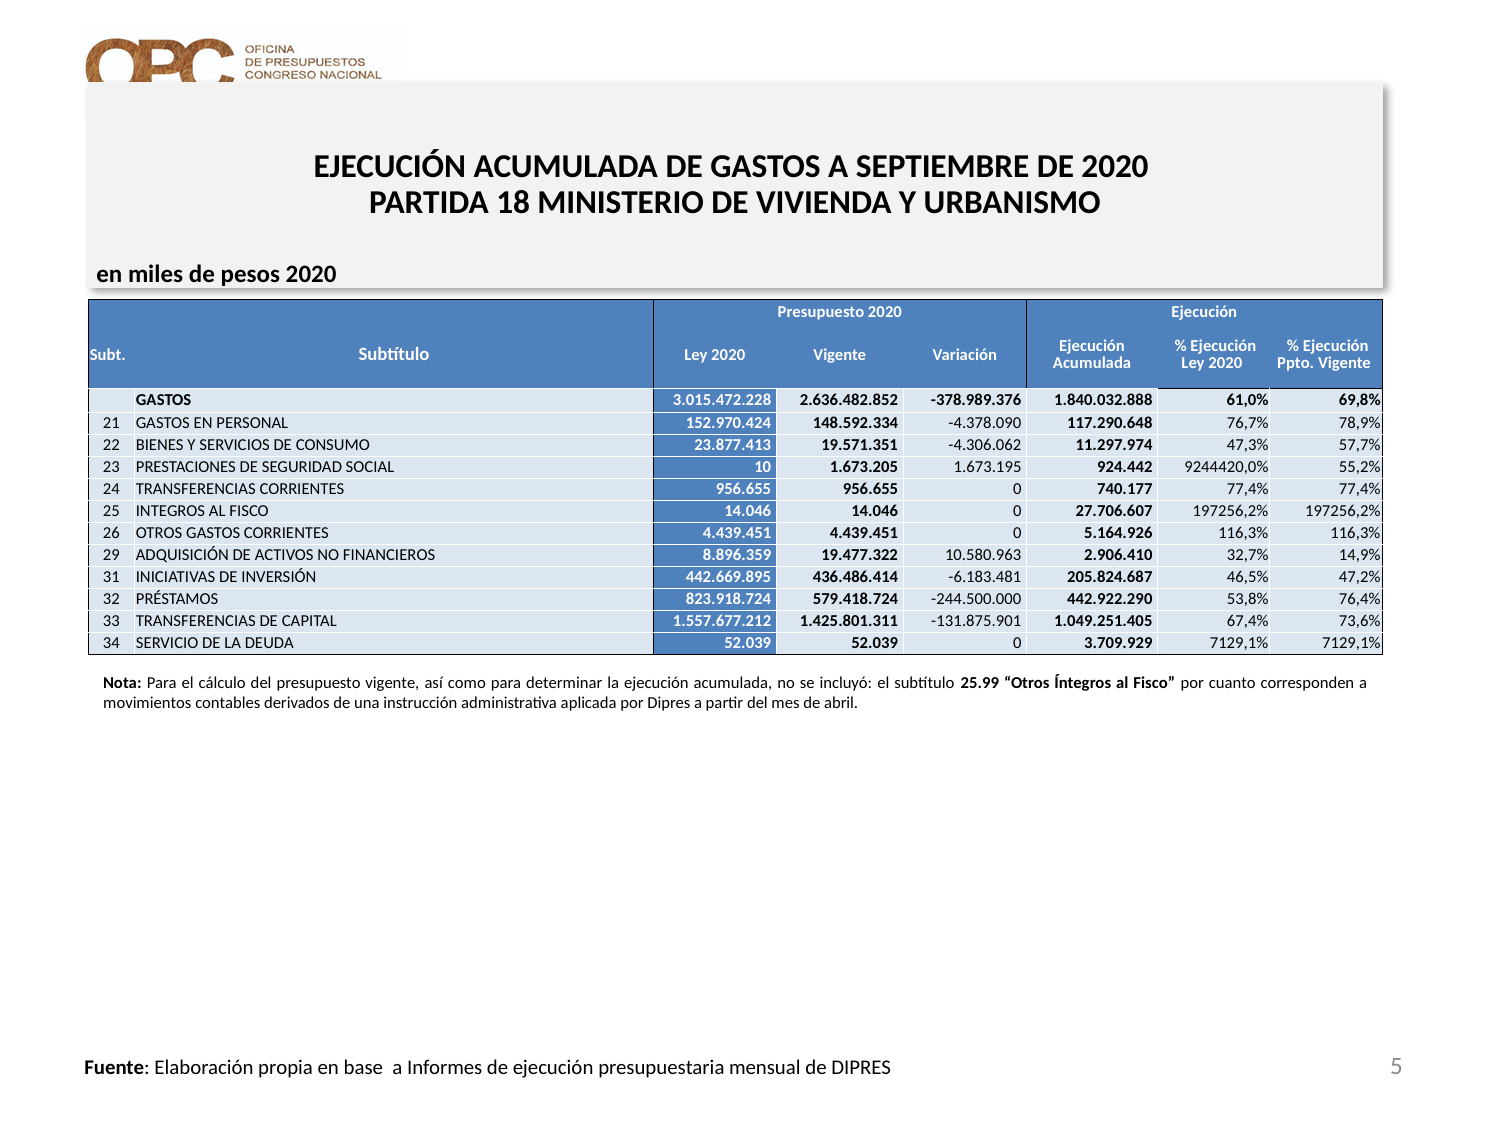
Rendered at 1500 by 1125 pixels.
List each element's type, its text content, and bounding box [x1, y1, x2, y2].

table_cell TRANSFERENCIAS DE CAPITAL [135, 611, 653, 632]
table_cell Ejecución Acumulada [1027, 321, 1158, 388]
table_cell Variación [903, 321, 1026, 388]
table_cell 67,4% [1158, 611, 1269, 632]
table_cell Subtítulo [134, 321, 653, 388]
table_cell 23 [89, 457, 134, 478]
table_cell INTEGROS AL FISCO [135, 501, 653, 522]
table_cell 21 [89, 413, 134, 434]
table_cell 32 [89, 589, 134, 610]
table_cell 19.477.322 [777, 545, 903, 566]
table_cell 148.592.334 [777, 413, 903, 434]
table_cell 73,6% [1270, 611, 1382, 632]
table_cell 1.557.677.212 [654, 611, 776, 632]
table_cell 22 [89, 435, 134, 456]
table_cell BIENES Y SERVICIOS DE CONSUMO [135, 435, 653, 456]
table_cell 1.673.205 [777, 457, 903, 478]
table_cell 29 [89, 545, 134, 566]
table_cell 27.706.607 [1027, 501, 1157, 522]
table_cell 78,9% [1270, 413, 1382, 434]
table_cell 924.442 [1027, 457, 1157, 478]
table_cell 24 [89, 479, 134, 500]
table_cell 1.673.195 [904, 457, 1026, 478]
table_cell 52.039 [654, 633, 776, 654]
table_header [134, 300, 653, 321]
table_cell 579.418.724 [777, 589, 903, 610]
picture [82, 22, 403, 118]
table_cell 116,3% [1158, 523, 1269, 544]
table_cell 152.970.424 [654, 413, 776, 434]
table_cell 4.439.451 [654, 523, 776, 544]
table_cell 77,4% [1270, 479, 1382, 500]
table_header Presupuesto 2020 [654, 300, 1026, 321]
table_cell 740.177 [1027, 479, 1157, 500]
slide_number 5 [1067, 1035, 1418, 1095]
text_box en miles de pesos 2020 [81, 250, 1376, 286]
table_cell 33 [89, 611, 134, 632]
table_cell 47,2% [1270, 567, 1382, 588]
table_cell 7129,1% [1270, 633, 1382, 654]
table_cell 442.669.895 [654, 567, 776, 588]
table_cell 69,8% [1270, 389, 1382, 412]
table_cell 956.655 [654, 479, 776, 500]
table_cell 52.039 [777, 633, 903, 654]
table_cell 436.486.414 [777, 567, 903, 588]
table_cell 1.049.251.405 [1027, 611, 1157, 632]
table_cell 57,7% [1270, 435, 1382, 456]
table_header Ejecución [1027, 300, 1382, 321]
table_cell SERVICIO DE LA DEUDA [135, 633, 653, 654]
table_cell PRESTACIONES DE SEGURIDAD SOCIAL [135, 457, 653, 478]
table_cell 25 [89, 501, 134, 522]
table_cell 77,4% [1158, 479, 1269, 500]
table_cell Ley 2020 [654, 321, 776, 388]
table_cell 2.906.410 [1027, 545, 1157, 566]
table_cell Vigente [776, 321, 903, 388]
table_cell 197256,2% [1158, 501, 1269, 522]
table_cell 76,4% [1270, 589, 1382, 610]
table_cell 0 [904, 479, 1026, 500]
table_cell TRANSFERENCIAS CORRIENTES [135, 479, 653, 500]
table_cell 53,8% [1158, 589, 1269, 610]
table_cell 26 [89, 523, 134, 544]
table_cell 0 [904, 501, 1026, 522]
table_cell 46,5% [1158, 567, 1269, 588]
table_cell 0 [904, 523, 1026, 544]
table_cell 11.297.974 [1027, 435, 1157, 456]
table_cell [89, 389, 134, 412]
table_cell ADQUISICIÓN DE ACTIVOS NO FINANCIEROS [135, 545, 653, 566]
table_cell PRÉSTAMOS [135, 589, 653, 610]
table_cell OTROS GASTOS CORRIENTES [135, 523, 653, 544]
table_cell 1.425.801.311 [777, 611, 903, 632]
table_cell 47,3% [1158, 435, 1269, 456]
table_header [89, 300, 134, 321]
table_cell 7129,1% [1158, 633, 1269, 654]
table_cell 61,0% [1158, 389, 1269, 412]
table_cell 9244420,0% [1158, 457, 1269, 478]
table_cell 956.655 [777, 479, 903, 500]
table_cell 32,7% [1158, 545, 1269, 566]
table_cell 205.824.687 [1027, 567, 1157, 588]
table_cell 19.571.351 [777, 435, 903, 456]
table_cell 10 [654, 457, 776, 478]
text_box Nota: Para el cálculo del presupuesto vigente, así como para determinar la ejecución acumulada, no se incluyó: el subtítulo 25.99 “Otros Íntegros al Fisco” por cuanto corresponden a movimientos contables derivados de una instrucción administrativa aplicada por Dipres a partir del mes de abril. [88, 664, 1383, 750]
table_cell 8.896.359 [654, 545, 776, 566]
title EJECUCIÓN ACUMULADA DE GASTOS A SEPTIEMBRE DE 2020 PARTIDA 18 MINISTERIO DE VIVIENDA Y URBANISMO [88, 82, 1383, 287]
table_cell 1.840.032.888 [1027, 389, 1157, 412]
table_cell 116,3% [1270, 523, 1382, 544]
table_cell GASTOS EN PERSONAL [135, 413, 653, 434]
table_cell 23.877.413 [654, 435, 776, 456]
table_cell 197256,2% [1270, 501, 1382, 522]
table_cell GASTOS [135, 389, 653, 412]
table_cell % Ejecución Ley 2020 [1158, 321, 1270, 388]
table_cell 14.046 [654, 501, 776, 522]
table_cell 31 [89, 567, 134, 588]
table_cell -378.989.376 [904, 389, 1026, 412]
table_cell 10.580.963 [904, 545, 1026, 566]
table_cell 823.918.724 [654, 589, 776, 610]
table_cell % Ejecución Ppto. Vigente [1270, 321, 1382, 388]
table_cell 0 [904, 633, 1026, 654]
table_cell -6.183.481 [904, 567, 1026, 588]
table_cell -244.500.000 [904, 589, 1026, 610]
table_cell -4.378.090 [904, 413, 1026, 434]
table_cell -131.875.901 [904, 611, 1026, 632]
table_cell 442.922.290 [1027, 589, 1157, 610]
table_cell -4.306.062 [904, 435, 1026, 456]
table_cell 2.636.482.852 [777, 389, 903, 412]
table_cell 117.290.648 [1027, 413, 1157, 434]
table_cell 14,9% [1270, 545, 1382, 566]
table_cell 3.015.472.228 [654, 389, 776, 412]
table_cell INICIATIVAS DE INVERSIÓN [135, 567, 653, 588]
table_cell 4.439.451 [777, 523, 903, 544]
table_cell 34 [89, 633, 134, 654]
table_cell 3.709.929 [1027, 633, 1157, 654]
table_cell Subt. [89, 321, 134, 388]
table_cell 5.164.926 [1027, 523, 1157, 544]
table_cell 14.046 [777, 501, 903, 522]
table_cell 76,7% [1158, 413, 1269, 434]
table_cell 55,2% [1270, 457, 1382, 478]
